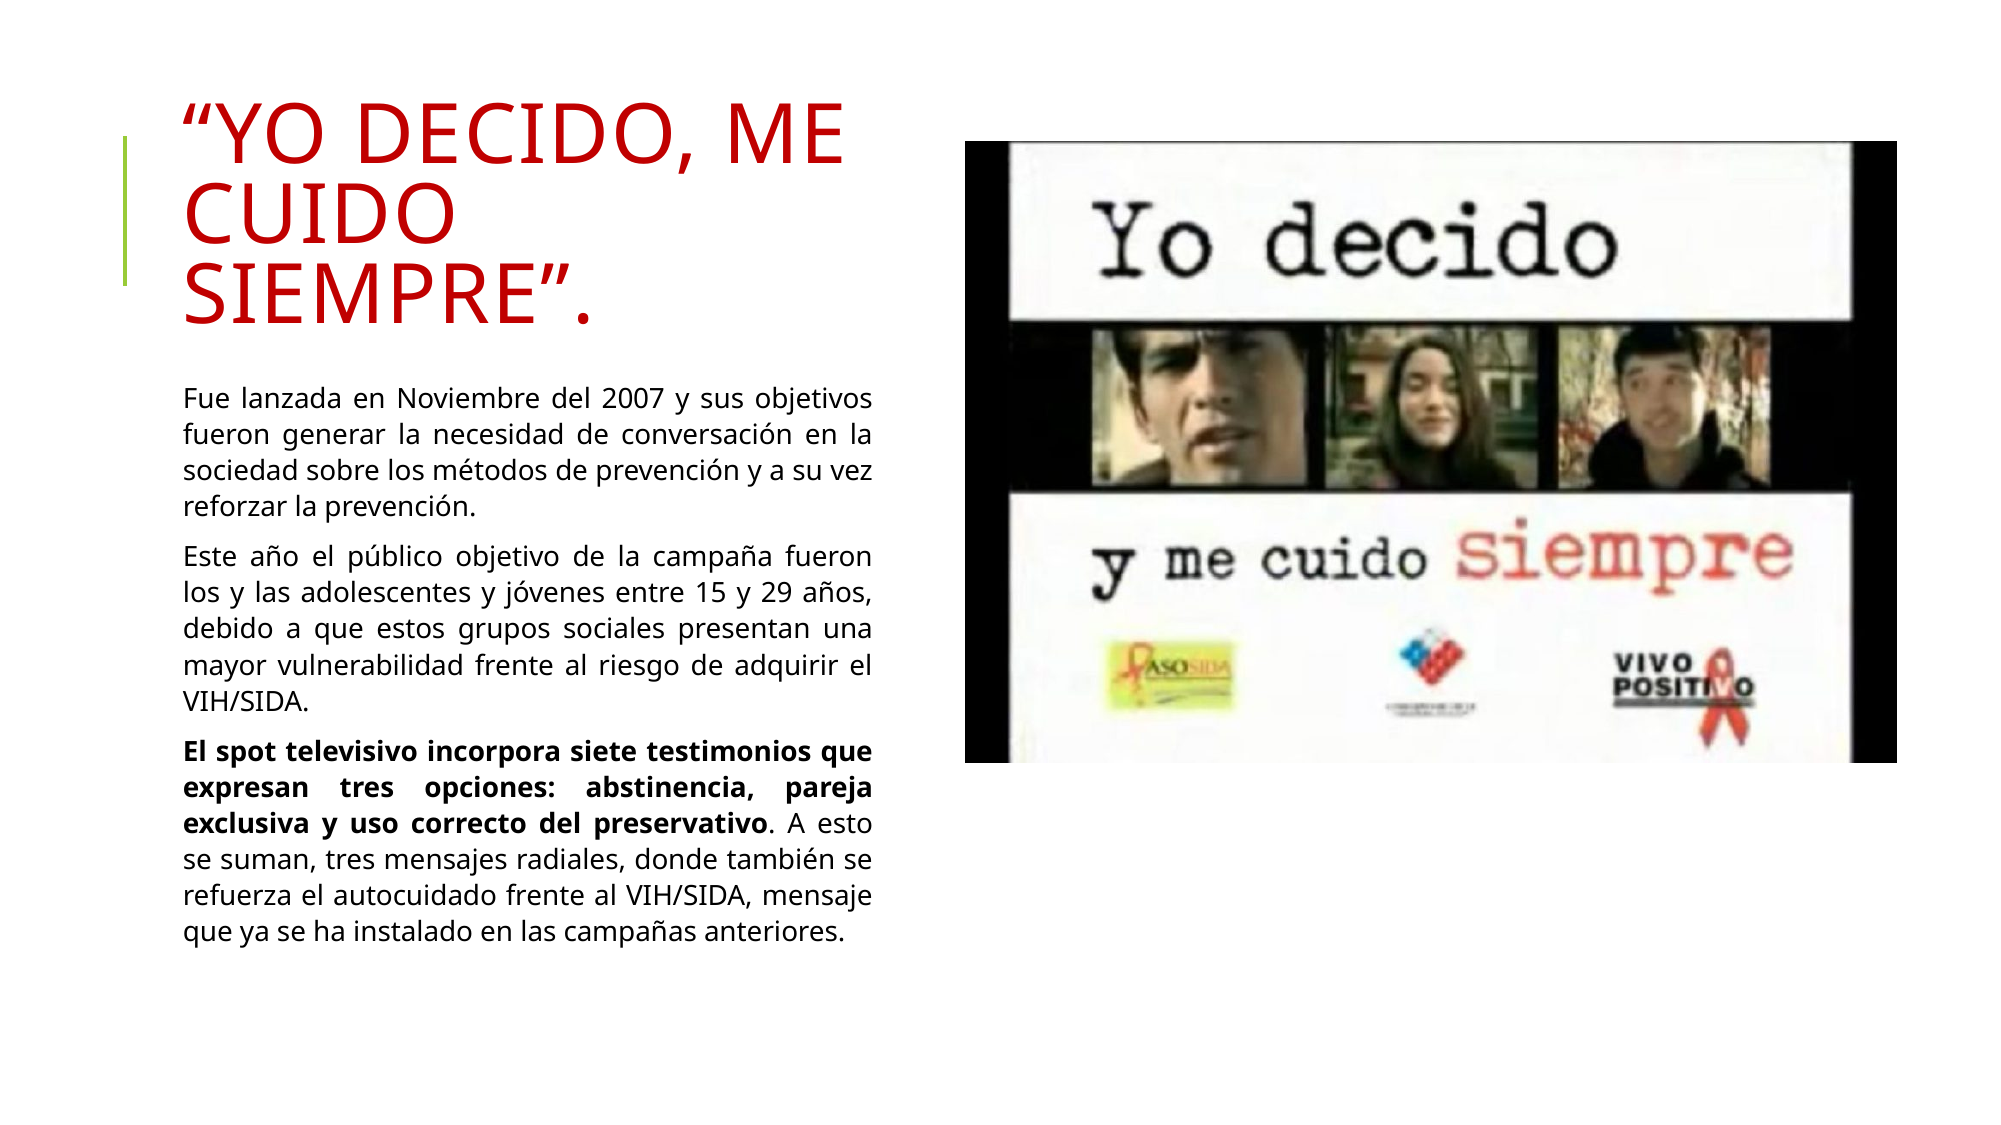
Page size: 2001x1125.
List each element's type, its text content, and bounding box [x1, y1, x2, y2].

list Fue lanzada en Noviembre del 2007 y sus objetivos fueron generar la necesidad de conversación en la sociedad sobre los métodos de prevención y a su vez reforzar la prevención. Este año el público objetivo de la campaña fueron los y las adolescentes y jóvenes entre 15 y 29 años, debido a que estos grupos sociales presentan una mayor vulnerabilidad frente al riesgo de adquirir el VIH/SIDA. El spot televisivo incorpora siete testimonios que expresan tres opciones: abstinencia, pareja exclusiva y uso correcto del preservativo. A esto se suman, tres mensajes radiales, donde también se refuerza el autocuidado frente al VIH/SIDA, mensaje que ya se ha instalado en las campañas anteriores. [168, 370, 888, 988]
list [964, 140, 1897, 763]
title “Yo decido, me cuido siempre”. [168, 77, 888, 363]
